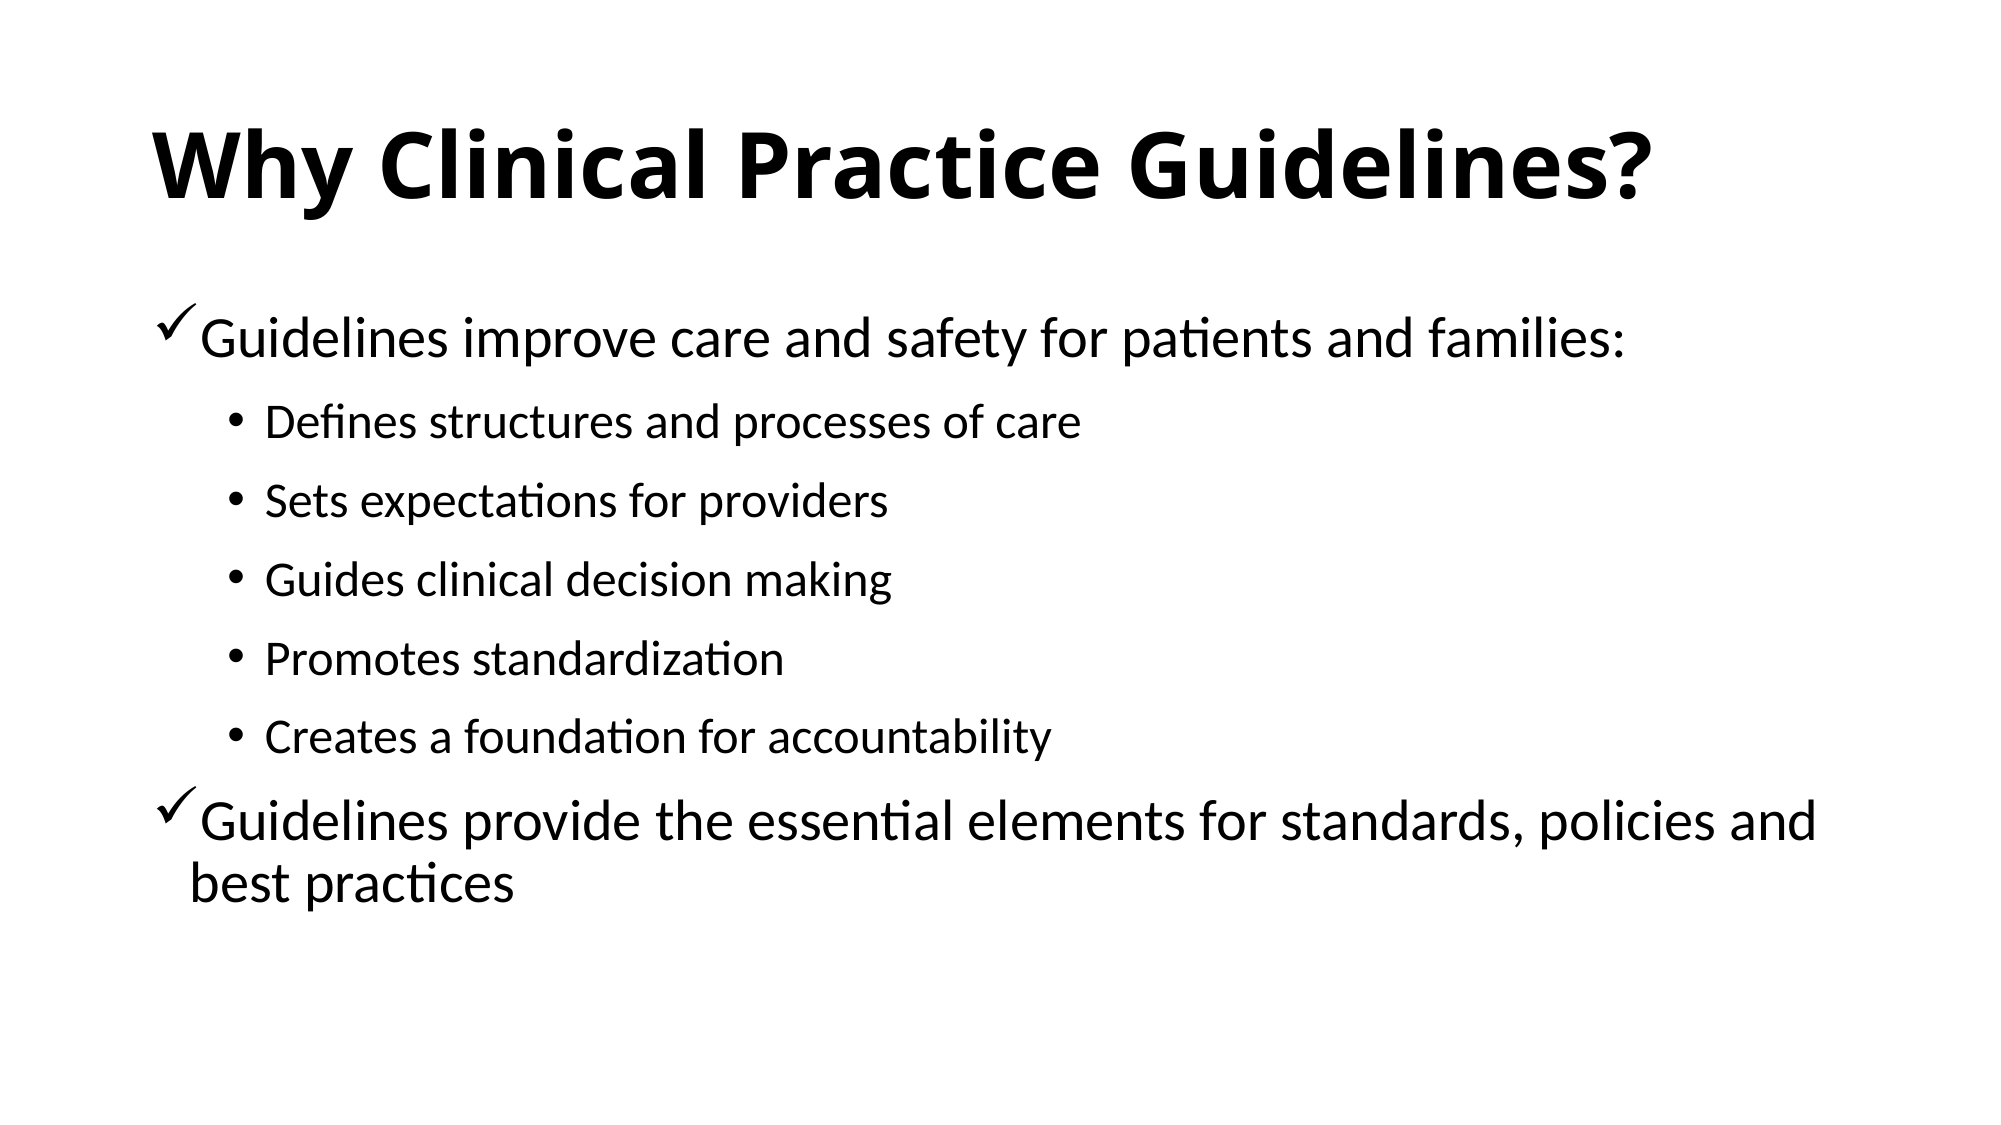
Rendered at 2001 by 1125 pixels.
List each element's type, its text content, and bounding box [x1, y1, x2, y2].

title Why Clinical Practice Guidelines? [137, 59, 1863, 278]
list Guidelines improve care and safety for patients and families: Defines structures and processes of care Sets expectations for providers Guides clinical decision making Promotes standardization Creates a foundation for accountability Guidelines provide the essential elements for standards, policies and best practices [137, 299, 1863, 1014]
